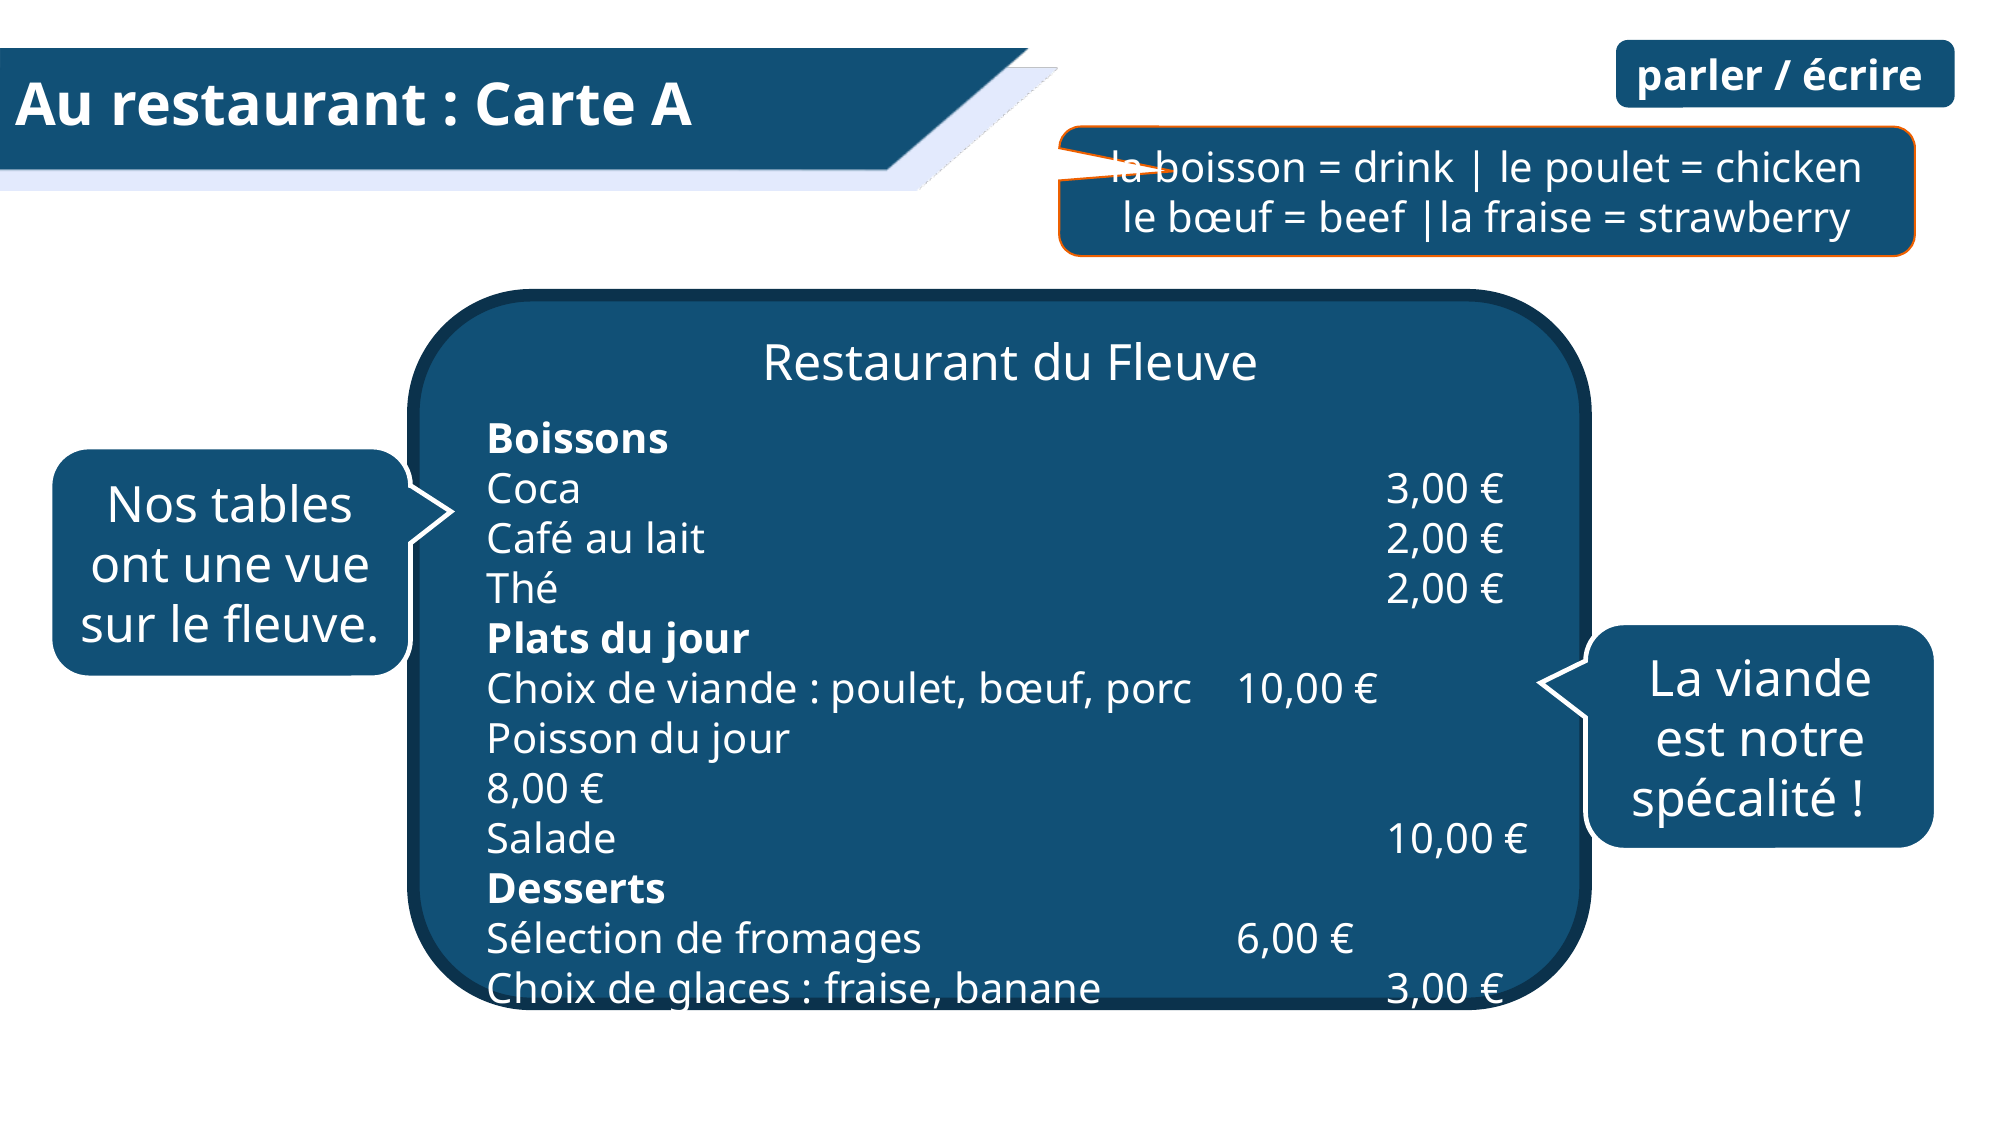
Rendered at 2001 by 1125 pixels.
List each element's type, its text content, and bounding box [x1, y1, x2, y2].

text_box parler / écrire [1616, 39, 1955, 108]
text_box La viande est notre spécalité ! [1595, 621, 1938, 852]
picture [0, 48, 1060, 191]
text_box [413, 295, 1595, 1004]
text_box la boisson = drink | le poulet = chicken le bœuf = beef |la fraise = strawberry [1058, 125, 1916, 258]
text_box Nos tables ont une vue sur le fleuve. [48, 446, 413, 679]
